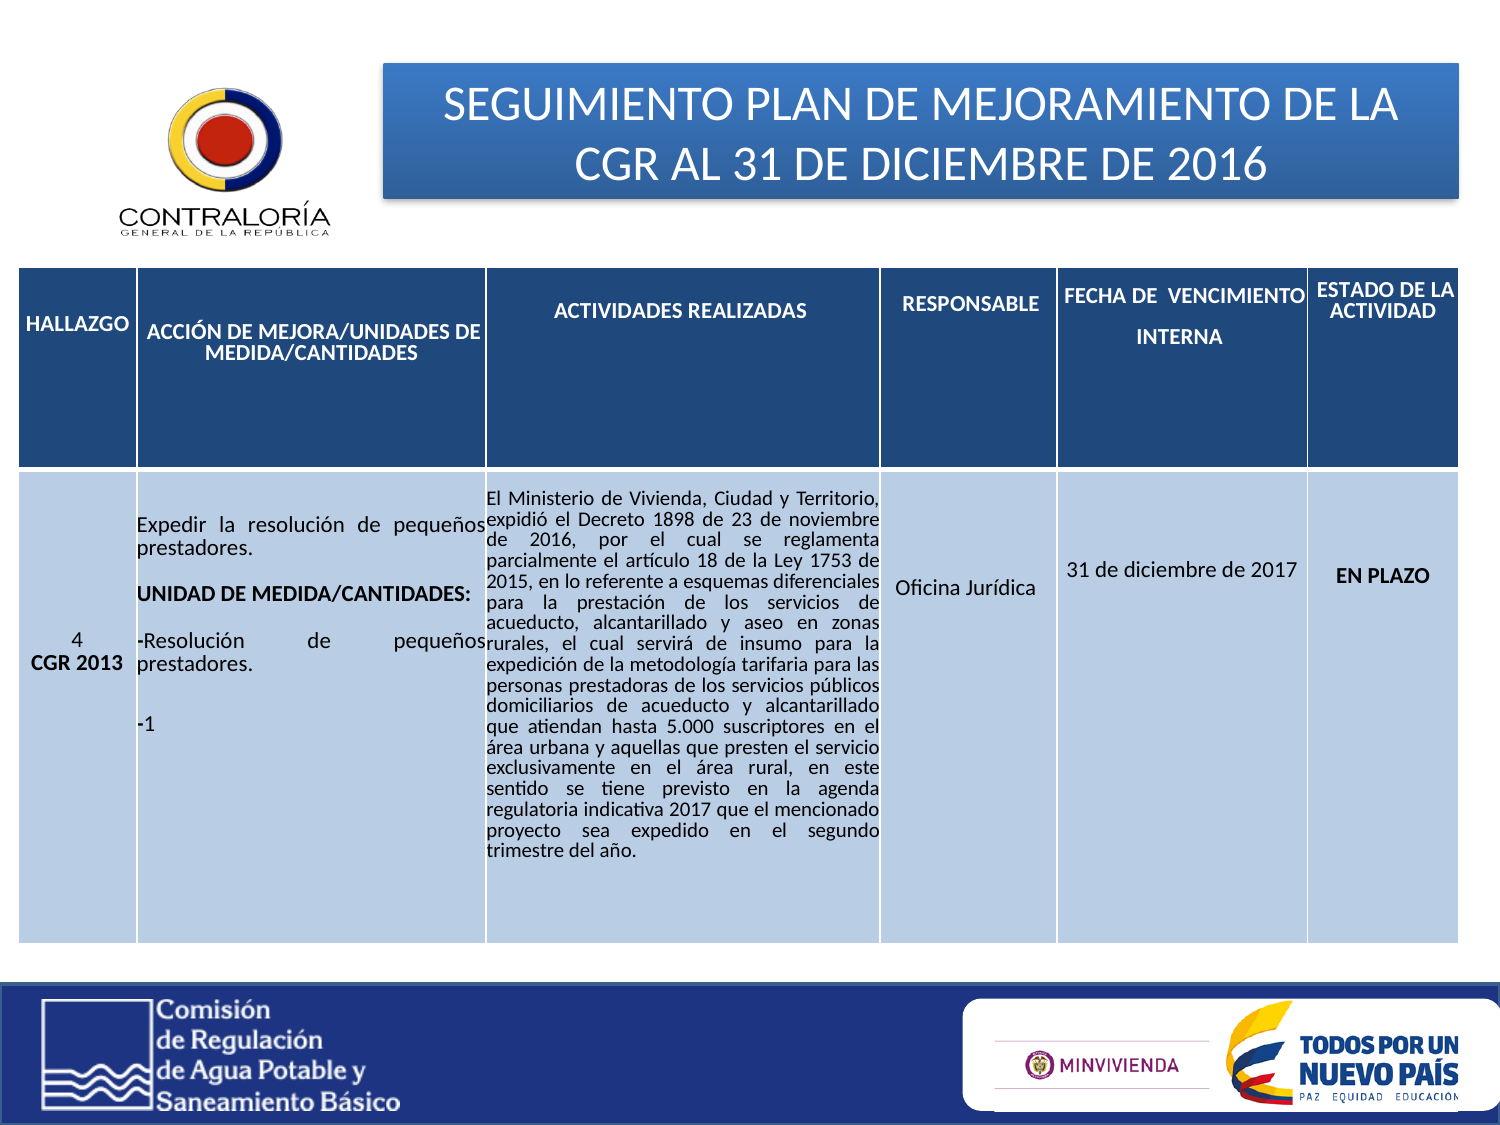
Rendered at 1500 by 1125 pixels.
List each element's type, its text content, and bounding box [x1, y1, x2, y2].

picture [41, 999, 400, 1111]
picture [111, 77, 337, 244]
table_cell El Ministerio de Vivienda, Ciudad y Territorio, expidió el Decreto 1898 de 23 de noviembre de 2016, por el cual se reglamenta parcialmente el artículo 18 de la Ley 1753 de 2015, en lo referente a esquemas diferenciales para la prestación de los servicios de acueducto, alcantarillado y aseo en zonas rurales, el cual servirá de insumo para la expedición de la metodología tarifaria para las personas prestadoras de los servicios públicos domiciliarios de acueducto y alcantarillado que atiendan hasta 5.000 suscriptores en el área urbana y aquellas que presten el servicio exclusivamente en el área rural, en este sentido se tiene previsto en la agenda regulatoria indicativa 2017 que el mencionado proyecto sea expedido en el segundo trimestre del año. [487, 472, 879, 943]
table_header RESPONSABLE [881, 268, 1056, 467]
table_header HALLAZGO [19, 268, 136, 467]
table_header ACCIÓN DE MEJORA/UNIDADES DE MEDIDA/CANTIDADES [138, 268, 485, 467]
table_cell 4 CGR 2013 [19, 472, 136, 943]
table_header ACTIVIDADES REALIZADAS [487, 268, 879, 467]
table_cell 31 de diciembre de 2017 [1058, 472, 1307, 943]
table_cell Oficina Jurídica [881, 472, 1056, 943]
table_header FECHA DE VENCIMIENTO INTERNA [1058, 268, 1307, 467]
table_cell Expedir la resolución de pequeños prestadores. UNIDAD DE MEDIDA/CANTIDADES: -Resolución de pequeños prestadores. -1 [138, 472, 485, 943]
picture [994, 999, 1459, 1112]
table_cell EN PLAZO [1308, 472, 1458, 943]
table_header ESTADO DE LA ACTIVIDAD [1308, 268, 1458, 467]
text_box SEGUIMIENTO PLAN DE MEJORAMIENTO DE LA CGR AL 31 DE DICIEMBRE DE 2016 [383, 63, 1459, 199]
